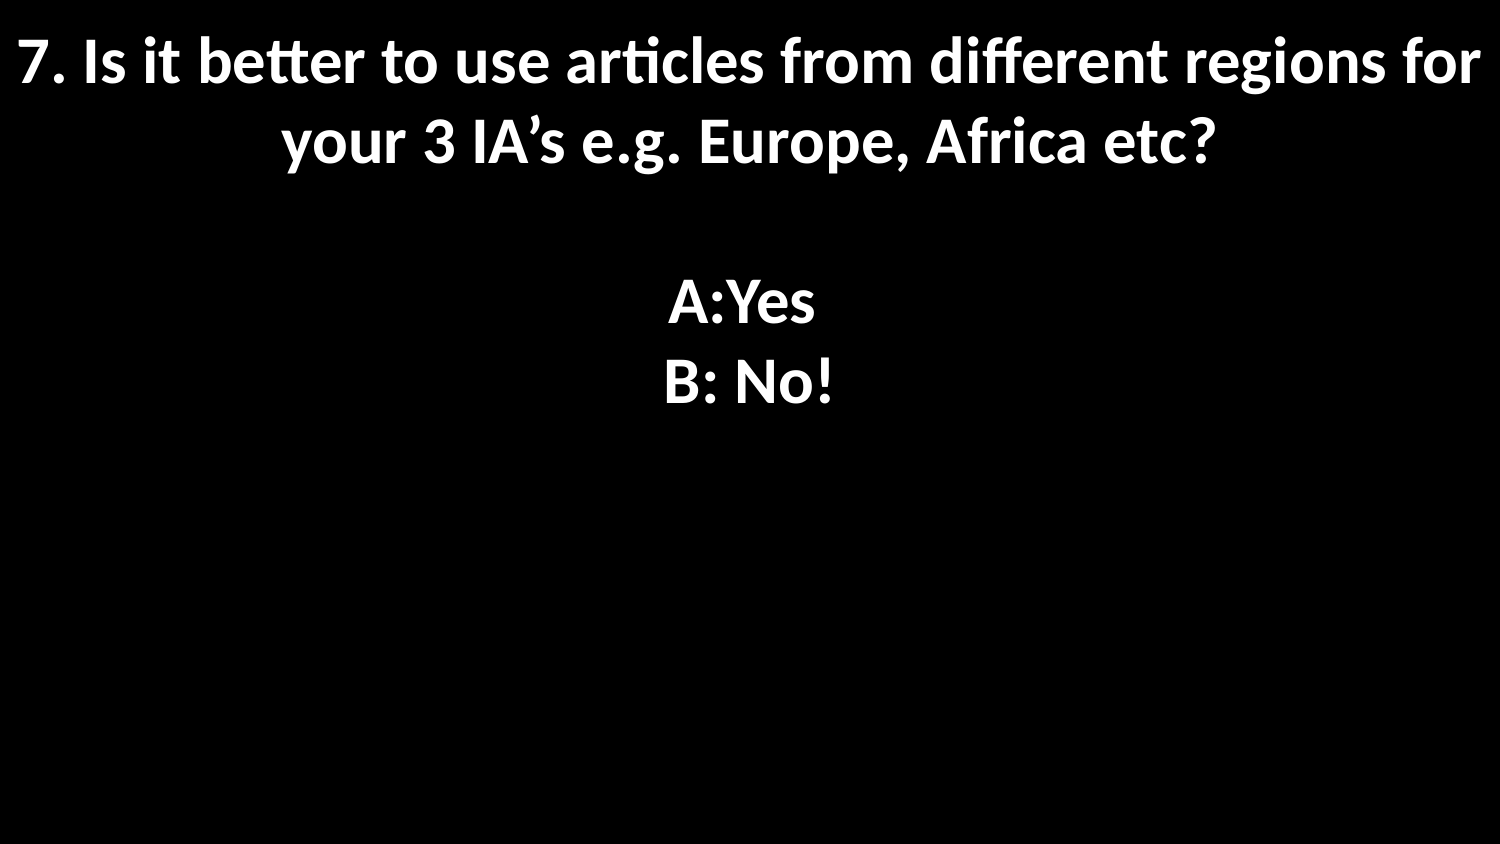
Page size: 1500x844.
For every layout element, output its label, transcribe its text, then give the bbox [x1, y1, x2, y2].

title 7. Is it better to use articles from different regions for your 3 IA’s e.g. Europe, Africa etc? A:Yes B: No! [0, 62, 1500, 372]
